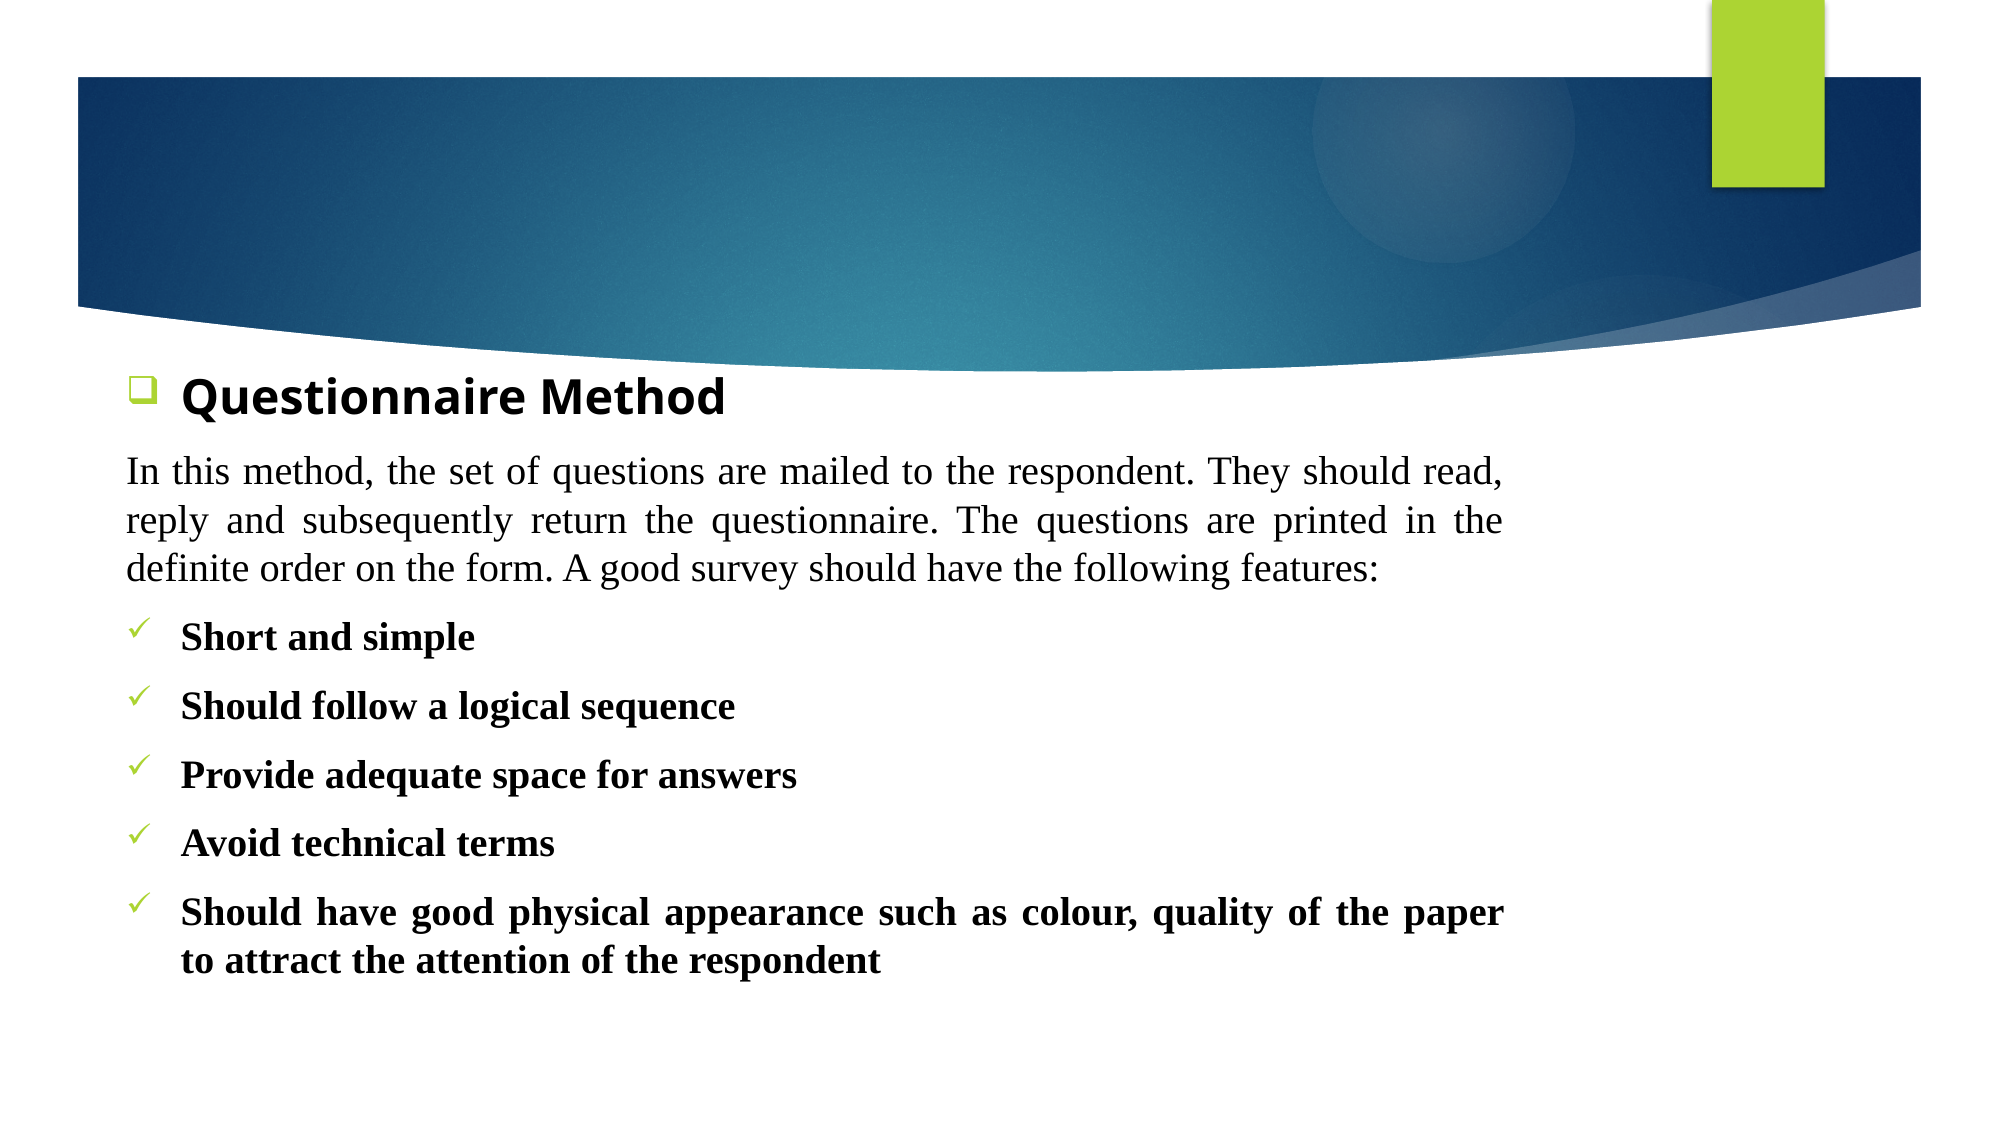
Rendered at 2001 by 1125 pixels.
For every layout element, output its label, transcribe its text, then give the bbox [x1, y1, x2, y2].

list Questionnaire Method In this method, the set of questions are mailed to the respondent. They should read, reply and subsequently return the questionnaire. The questions are printed in the definite order on the form. A good survey should have the following features: Short and simple Should follow a logical sequence Provide adequate space for answers Avoid technical terms Should have good physical appearance such as colour, quality of the paper to attract the attention of the respondent [111, 358, 1522, 995]
